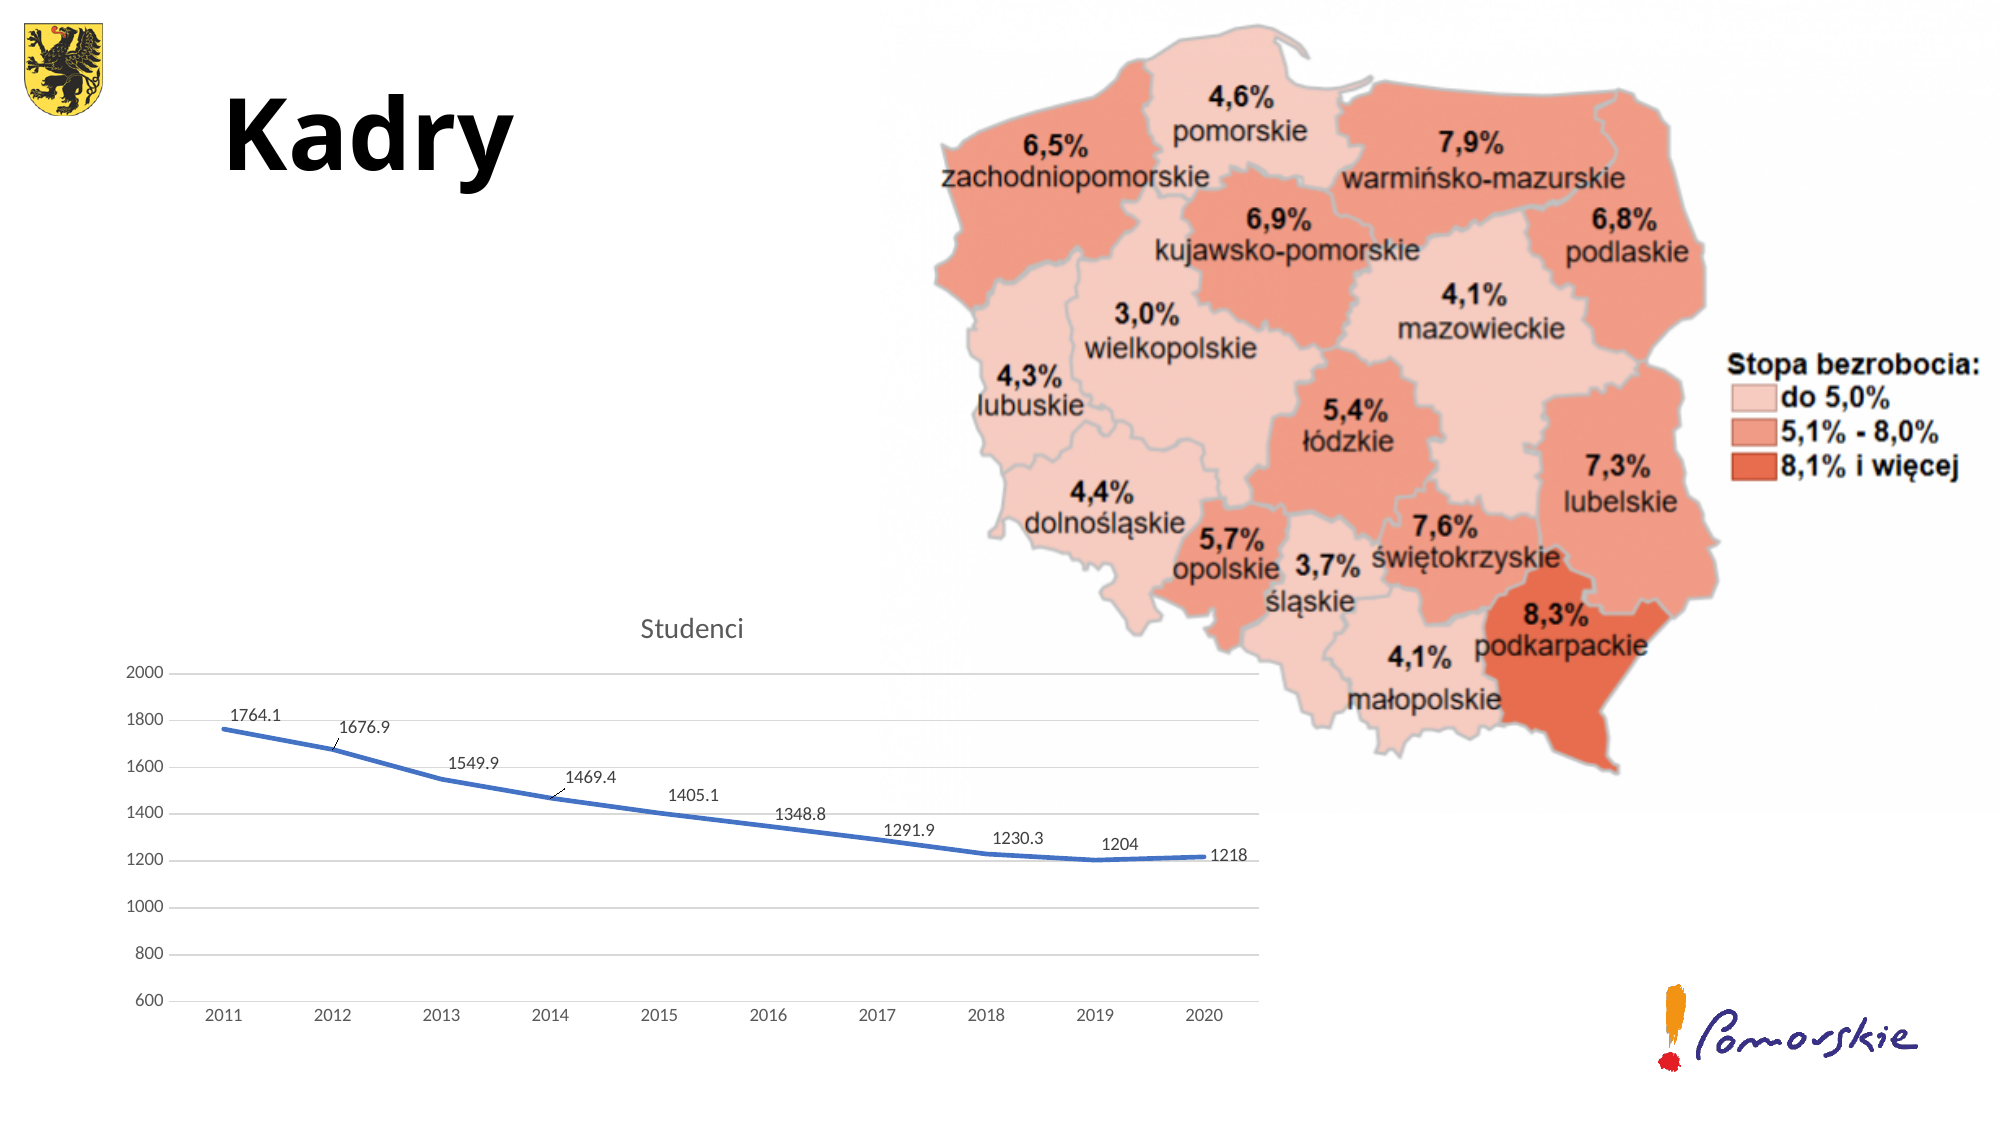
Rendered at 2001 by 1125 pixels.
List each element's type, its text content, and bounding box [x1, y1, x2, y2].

title Kadry [206, 63, 557, 212]
picture [24, 23, 103, 116]
picture [878, 0, 2000, 814]
chart [102, 591, 1283, 1036]
picture [1658, 984, 1918, 1072]
